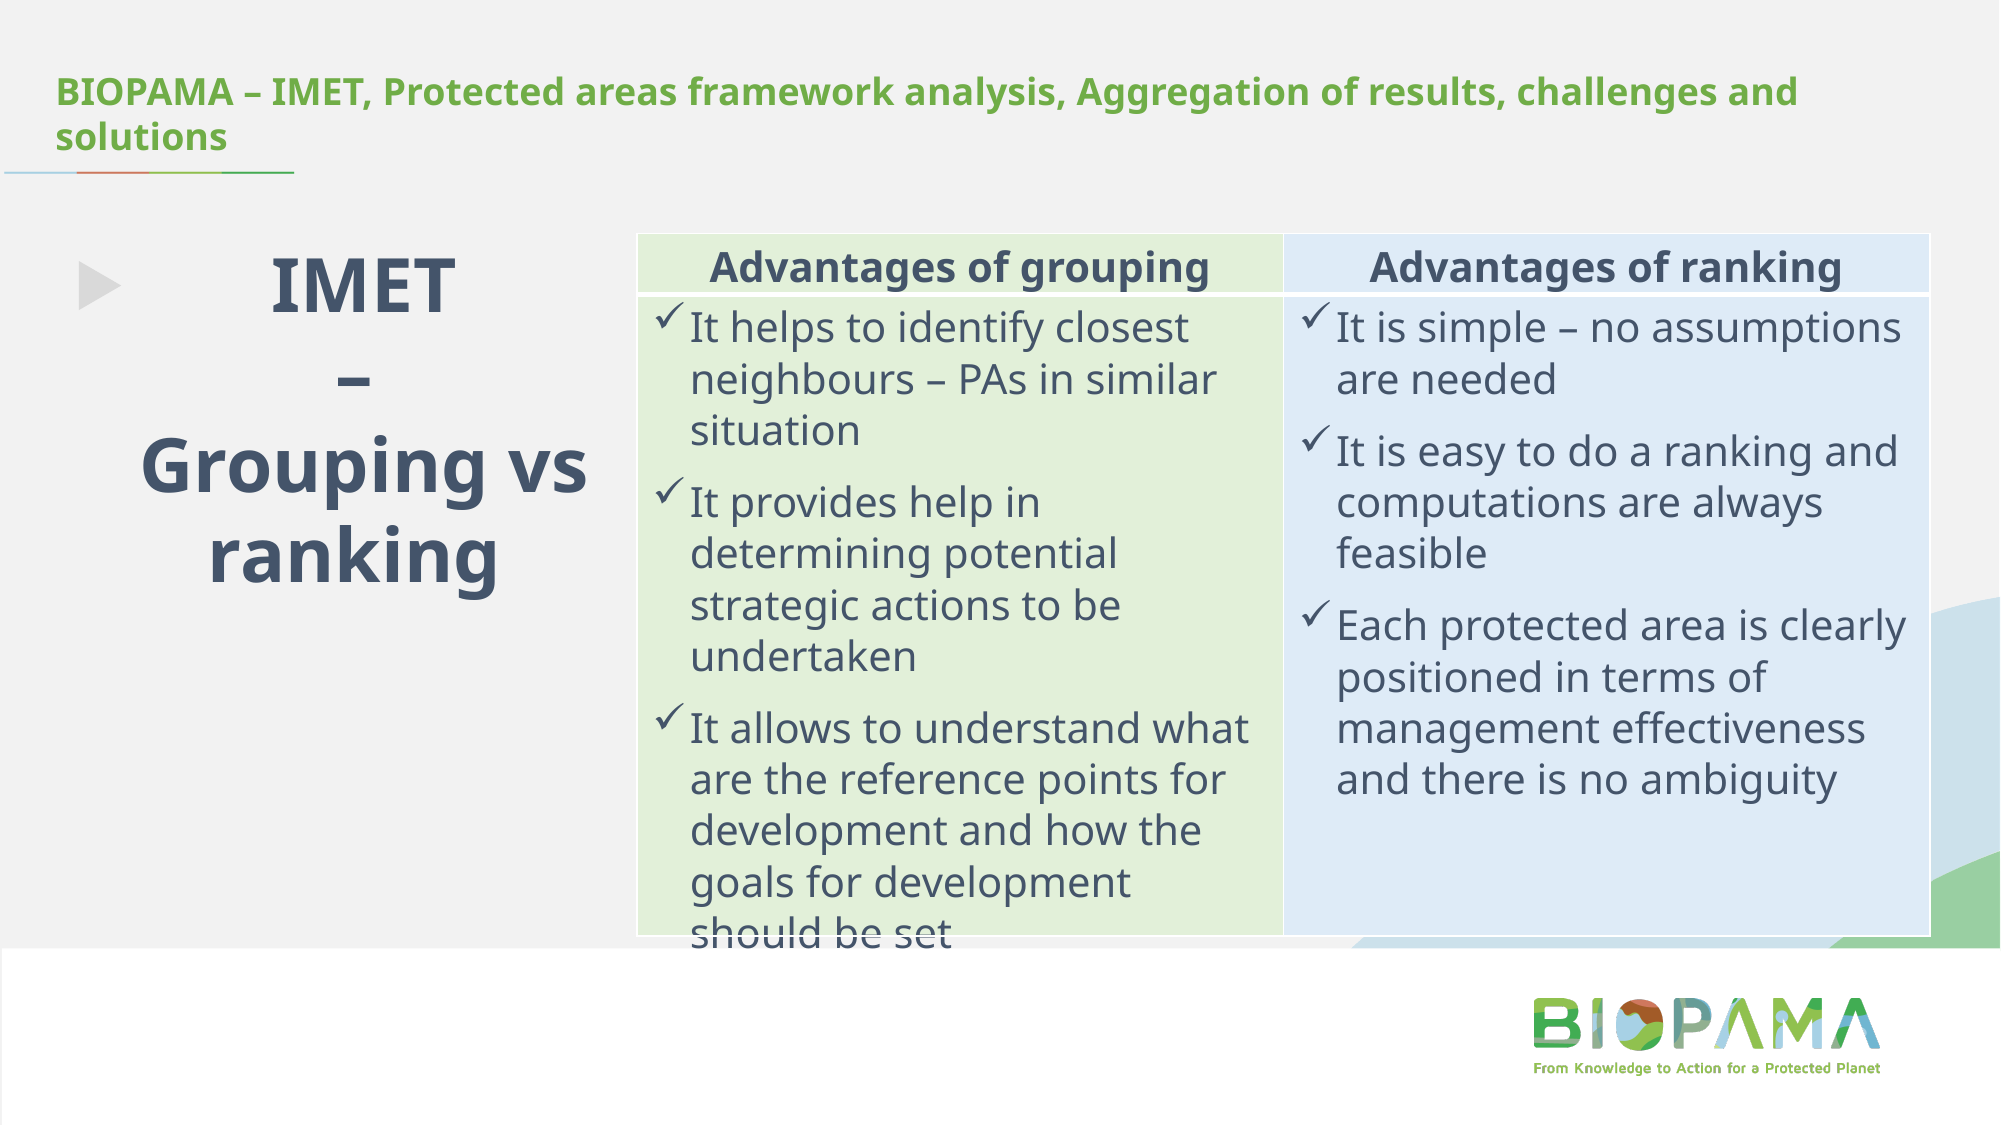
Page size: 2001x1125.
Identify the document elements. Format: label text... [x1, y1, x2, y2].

table_header Advantages of ranking [1284, 234, 1929, 292]
picture [1347, 596, 2001, 948]
table_cell It is simple – no assumptions are needed It is easy to do a ranking and computations are always feasible Each protected area is clearly positioned in terms of management effectiveness and there is no ambiguity [1284, 297, 1929, 935]
picture [1534, 998, 1880, 1076]
table_cell It helps to identify closest neighbours – PAs in similar situation It provides help in determining potential strategic actions to be undertaken It allows to understand what are the reference points for development and how the goals for development should be set [638, 297, 1283, 935]
text_box IMET – Grouping vs ranking [108, 230, 620, 606]
text_box BIOPAMA – IMET, Protected areas framework analysis, Aggregation of results, challenges and solutions [40, 60, 1930, 166]
table_header Advantages of grouping [638, 234, 1283, 292]
picture [0, 171, 301, 178]
